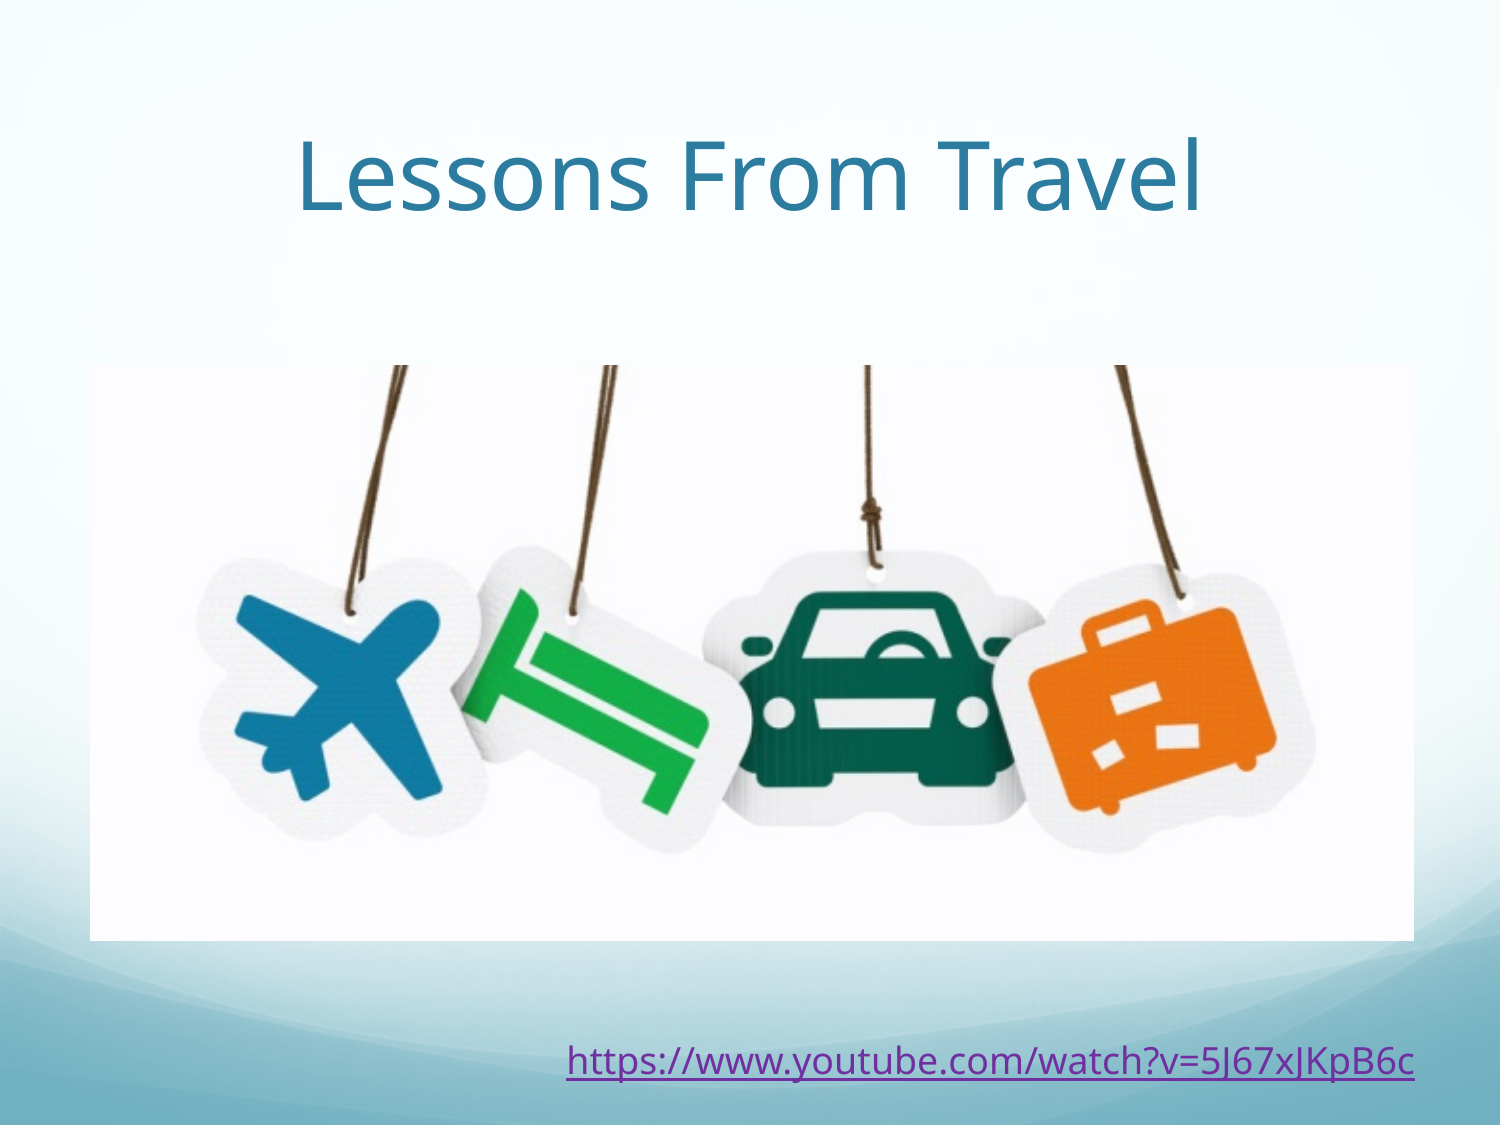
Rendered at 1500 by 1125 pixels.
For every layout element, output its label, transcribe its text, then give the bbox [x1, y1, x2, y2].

title Lessons From Travel [90, 17, 1410, 237]
picture [89, 364, 1415, 942]
text_box https://www.youtube.com/watch?v=5J67xJKpB6c [551, 1030, 1476, 1096]
